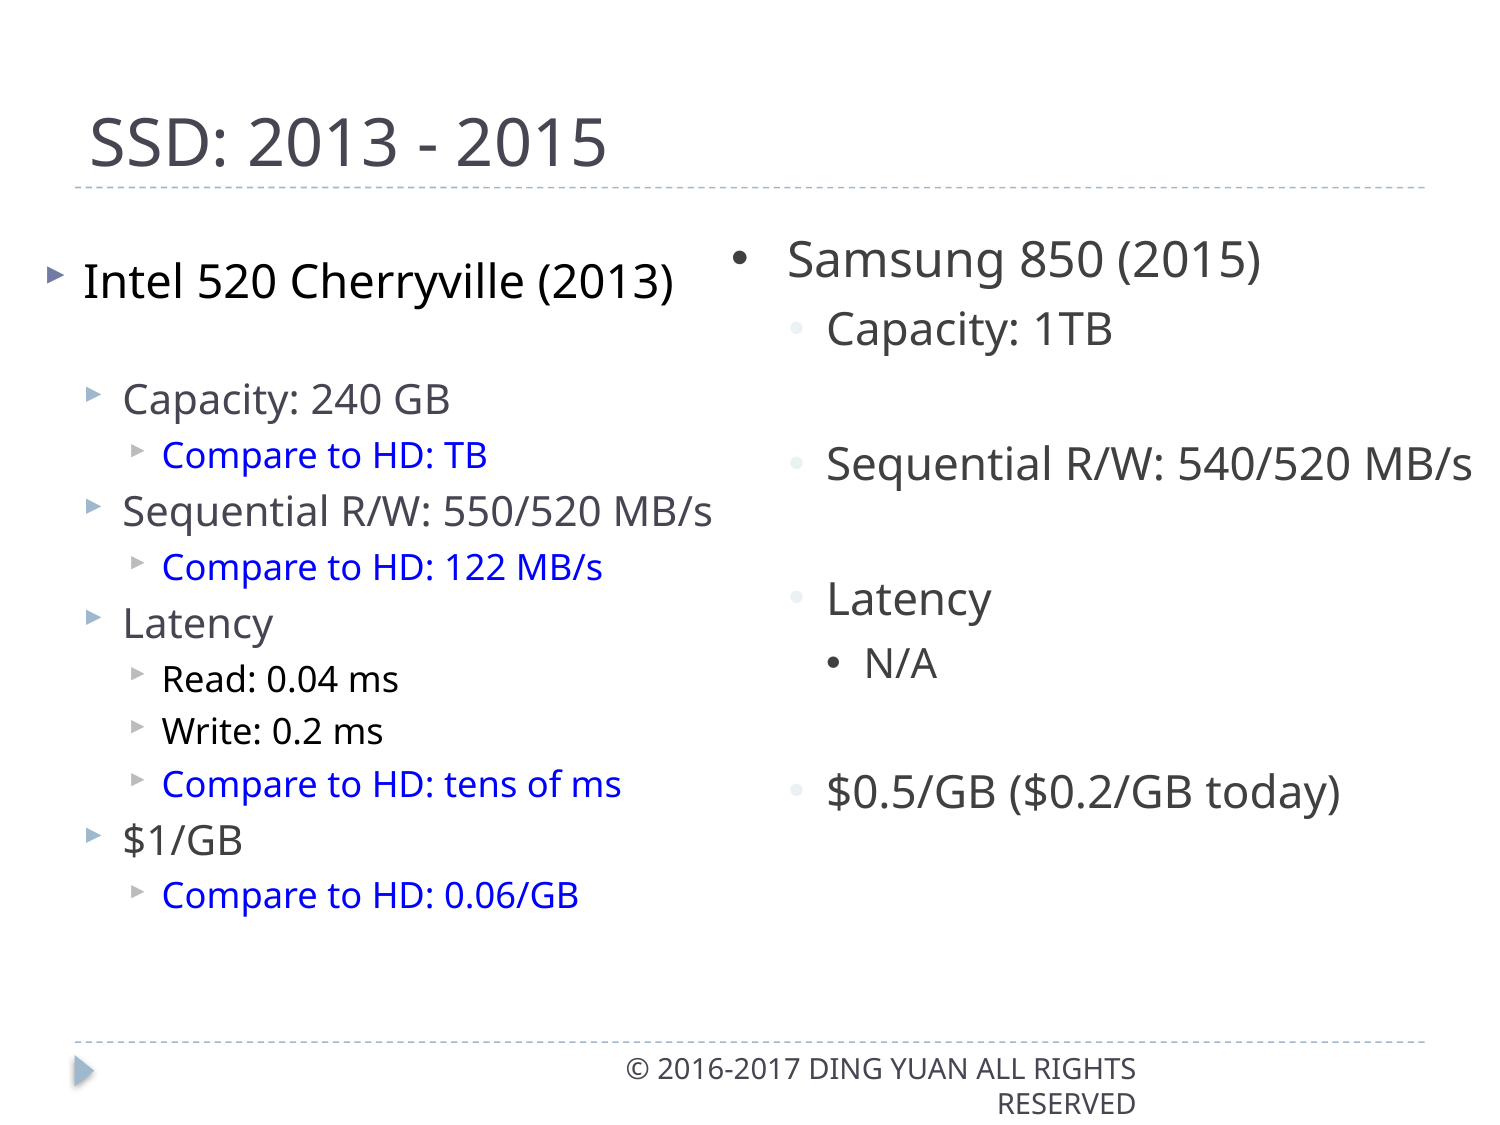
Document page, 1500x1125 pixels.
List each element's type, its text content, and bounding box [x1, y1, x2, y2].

list Intel 520 Cherryville (2013) Capacity: 240 GB Compare to HD: TB Sequential R/W: 550/520 MB/s Compare to HD: 122 MB/s Latency Read: 0.04 ms Write: 0.2 ms Compare to HD: tens of ms $1/GB Compare to HD: 0.06/GB [29, 243, 821, 927]
text_box Samsung 850 (2015) Capacity: 1TB Sequential R/W: 540/520 MB/s Latency N/A $0.5/GB ($0.2/GB today) [716, 219, 1500, 904]
title SSD: 2013 - 2015 [75, 24, 1425, 188]
footer © 2016-2017 DING YUAN ALL RIGHTS RESERVED [475, 1042, 1152, 1103]
